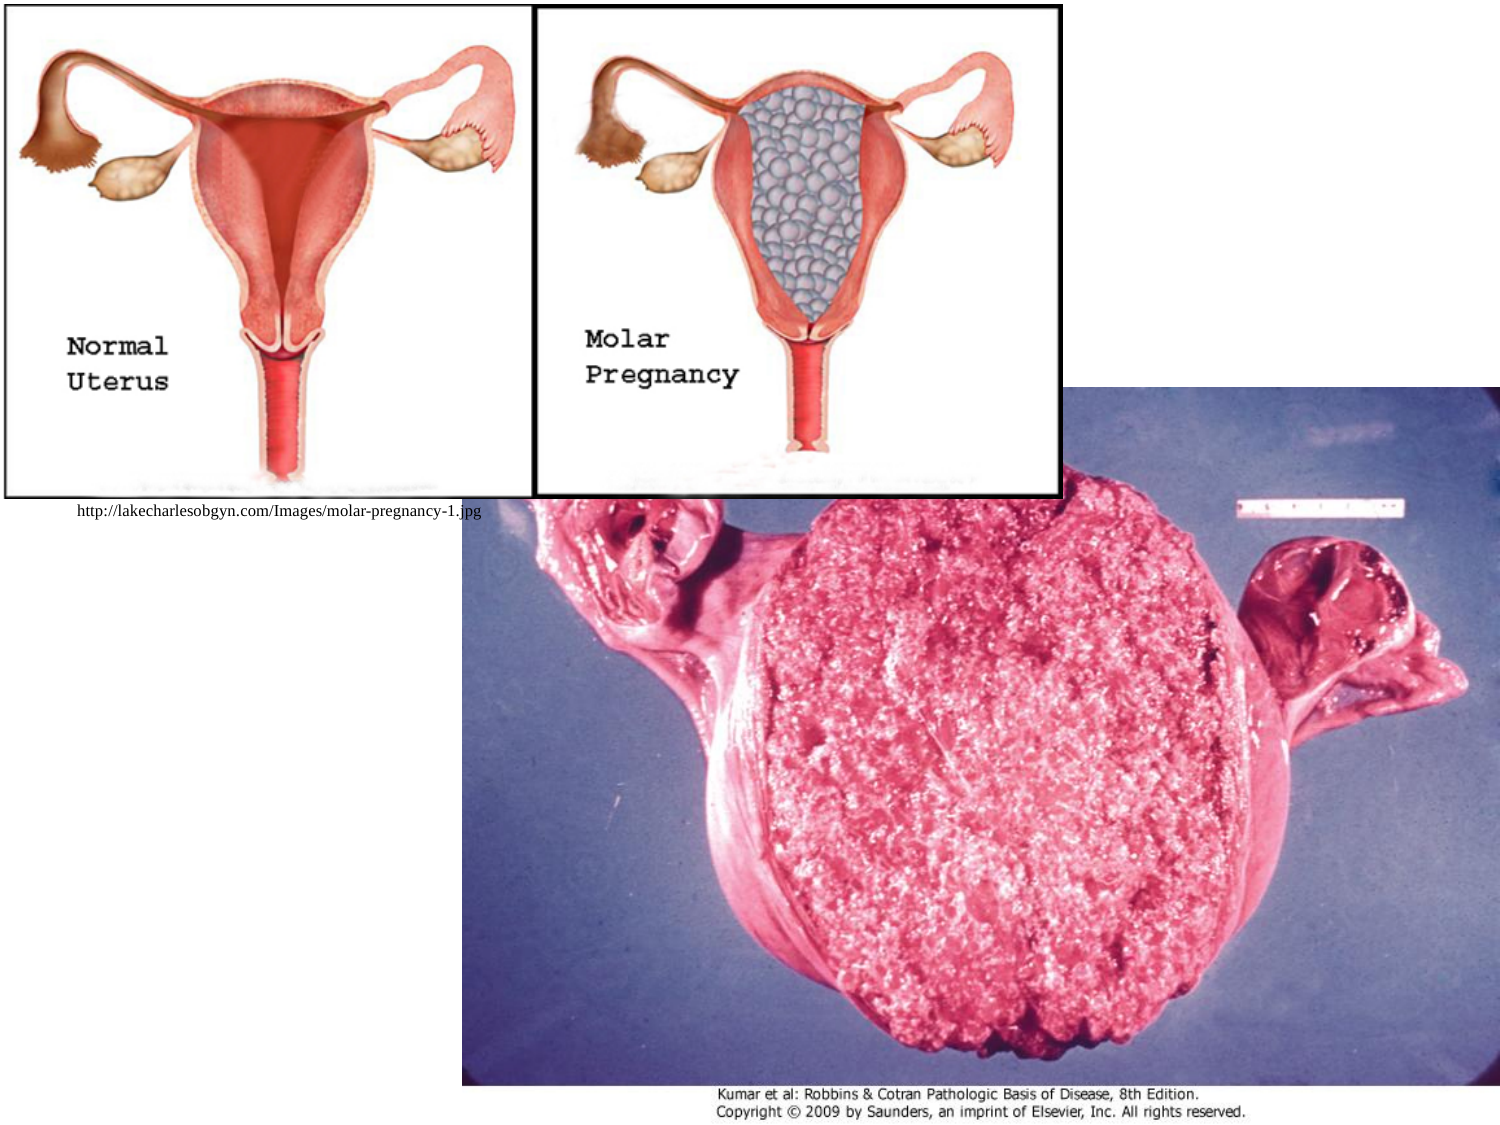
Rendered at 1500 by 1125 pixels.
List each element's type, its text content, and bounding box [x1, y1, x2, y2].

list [462, 387, 1500, 1125]
picture [3, 4, 1063, 499]
text_box http://lakecharlesobgyn.com/Images/molar-pregnancy-1.jpg [62, 508, 456, 528]
